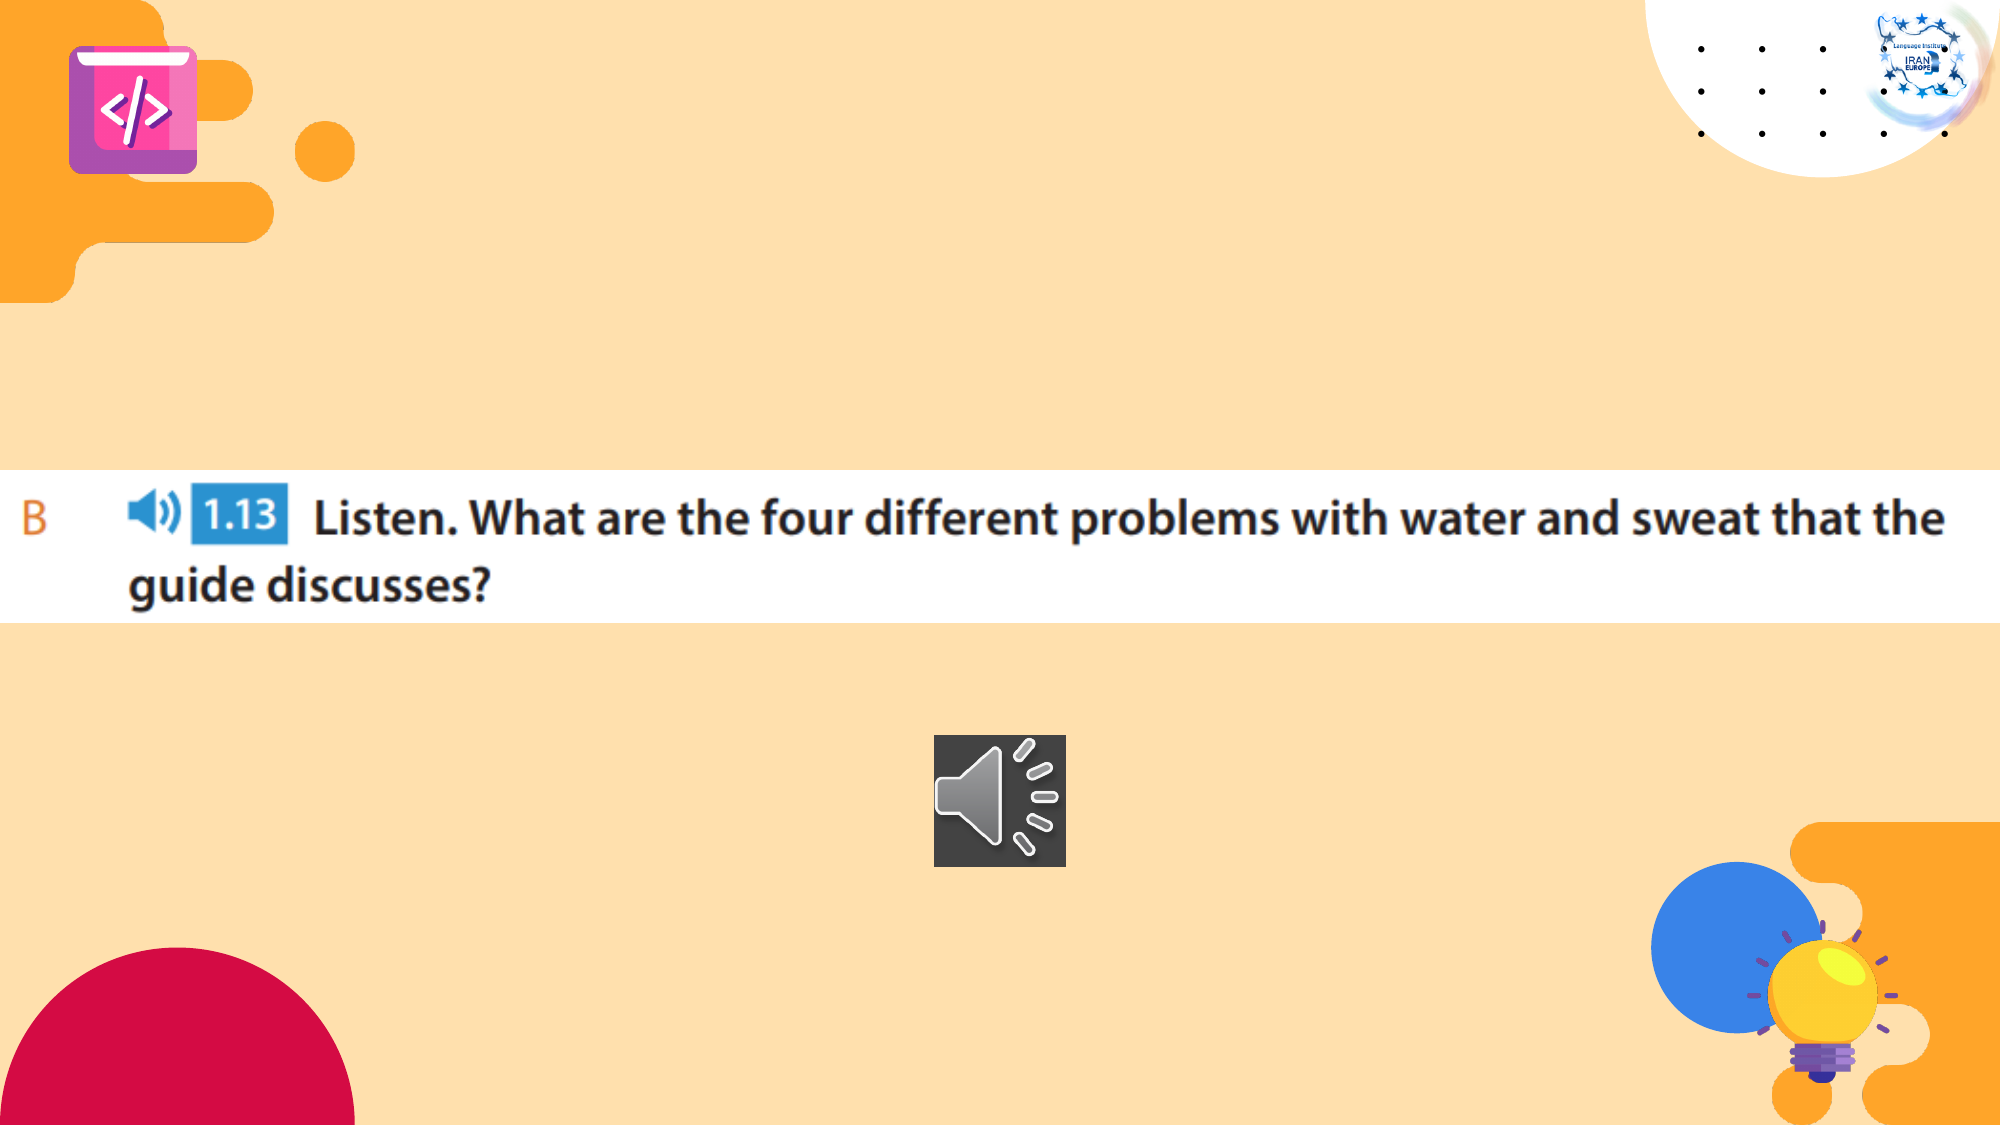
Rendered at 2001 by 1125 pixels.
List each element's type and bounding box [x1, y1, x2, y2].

picture [0, 0, 355, 303]
picture [1736, 822, 2000, 1125]
picture [1698, 0, 2000, 137]
picture [0, 470, 2000, 623]
picture [933, 733, 1067, 868]
